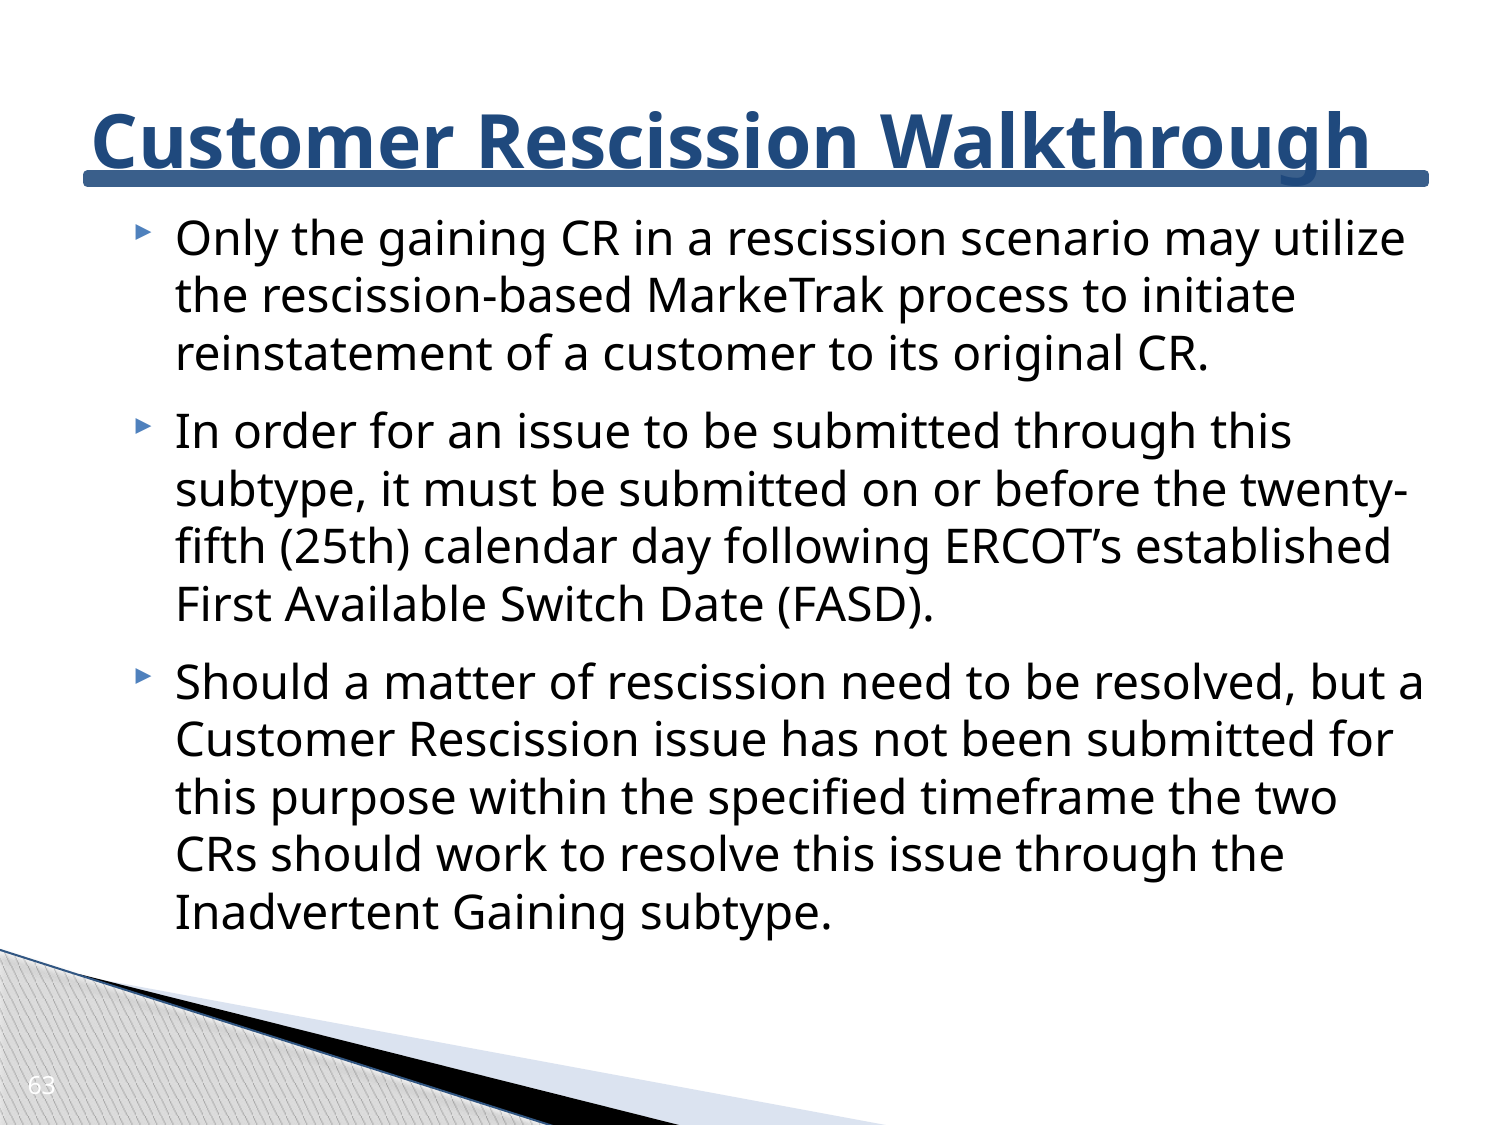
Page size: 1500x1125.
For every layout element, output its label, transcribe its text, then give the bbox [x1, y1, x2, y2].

title Customer Rescission Walkthrough [76, 44, 1427, 233]
slide_number 63 [12, 1051, 150, 1112]
list Only the gaining CR in a rescission scenario may utilize the rescission-based MarkeTrak process to initiate reinstatement of a customer to its original CR. In order for an issue to be submitted through this subtype, it must be submitted on or before the twenty-fifth (25th) calendar day following ERCOT’s established First Available Switch Date (FASD). Should a matter of rescission need to be resolved, but a Customer Rescission issue has not been submitted for this purpose within the specified timeframe the two CRs should work to resolve this issue through the Inadvertent Gaining subtype. [99, 200, 1450, 1038]
